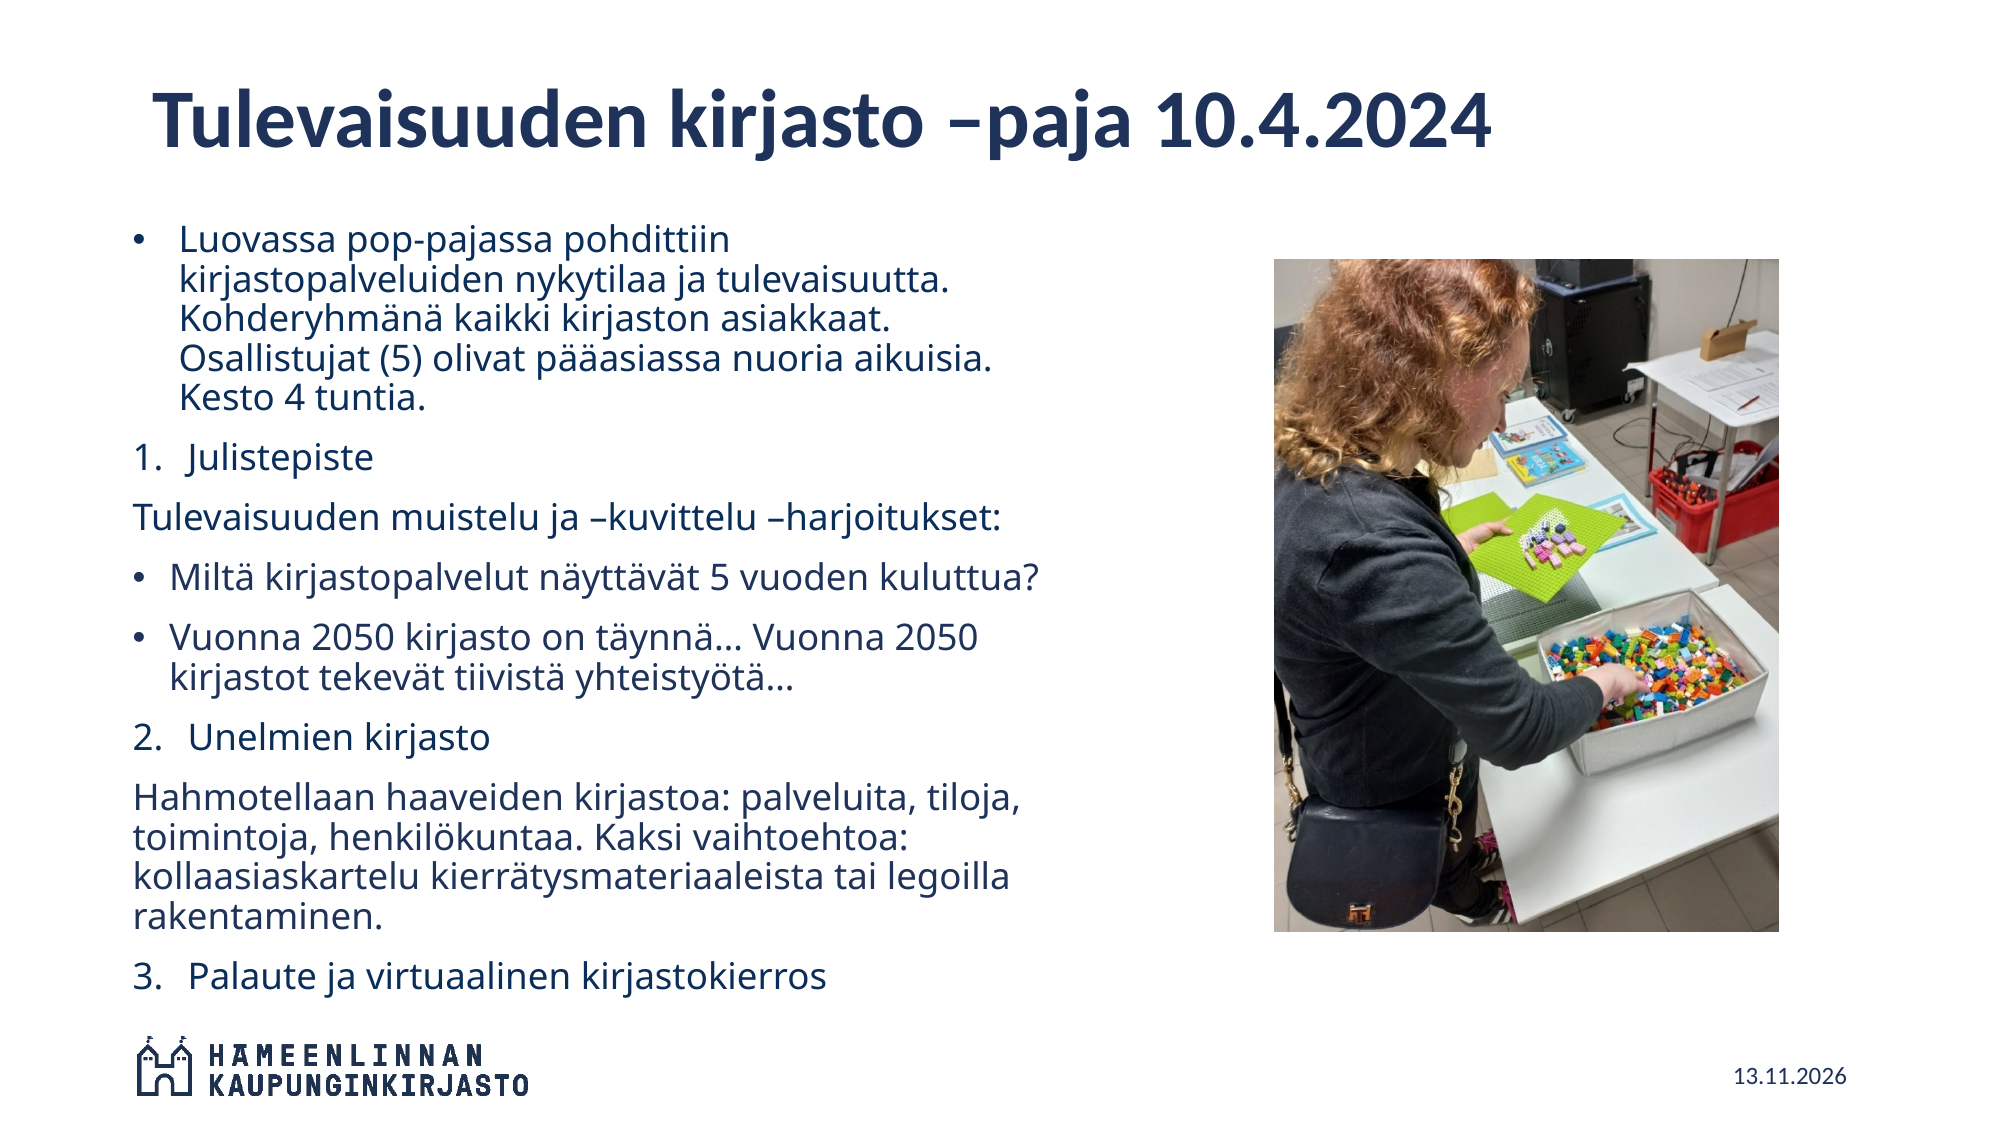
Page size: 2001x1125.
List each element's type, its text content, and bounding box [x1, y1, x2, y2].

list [1274, 259, 1779, 932]
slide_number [1412, 1044, 1863, 1104]
title Tulevaisuuden kirjasto –paja 10.4.2024 [137, 59, 1827, 181]
list Luovassa pop-pajassa pohdittiin kirjastopalveluiden nykytilaa ja tulevaisuutta. Kohderyhmänä kaikki kirjaston asiakkaat. Osallistujat (5) olivat pääasiassa nuoria aikuisia. Kesto 4 tuntia. Julistepiste Tulevaisuuden muistelu ja –kuvittelu –harjoitukset: Miltä kirjastopalvelut näyttävät 5 vuoden kuluttua? Vuonna 2050 kirjasto on täynnä… Vuonna 2050 kirjastot tekevät tiivistä yhteistyötä… Unelmien kirjasto Hahmotellaan haaveiden kirjastoa: palveluita, tiloja, toimintoja, henkilökuntaa. Kaksi vaihtoehtoa: kollaasiaskartelu kierrätysmateriaaleista tai legoilla rakentaminen. Palaute ja virtuaalinen kirjastokierros [117, 213, 1064, 1014]
picture [137, 1035, 528, 1096]
